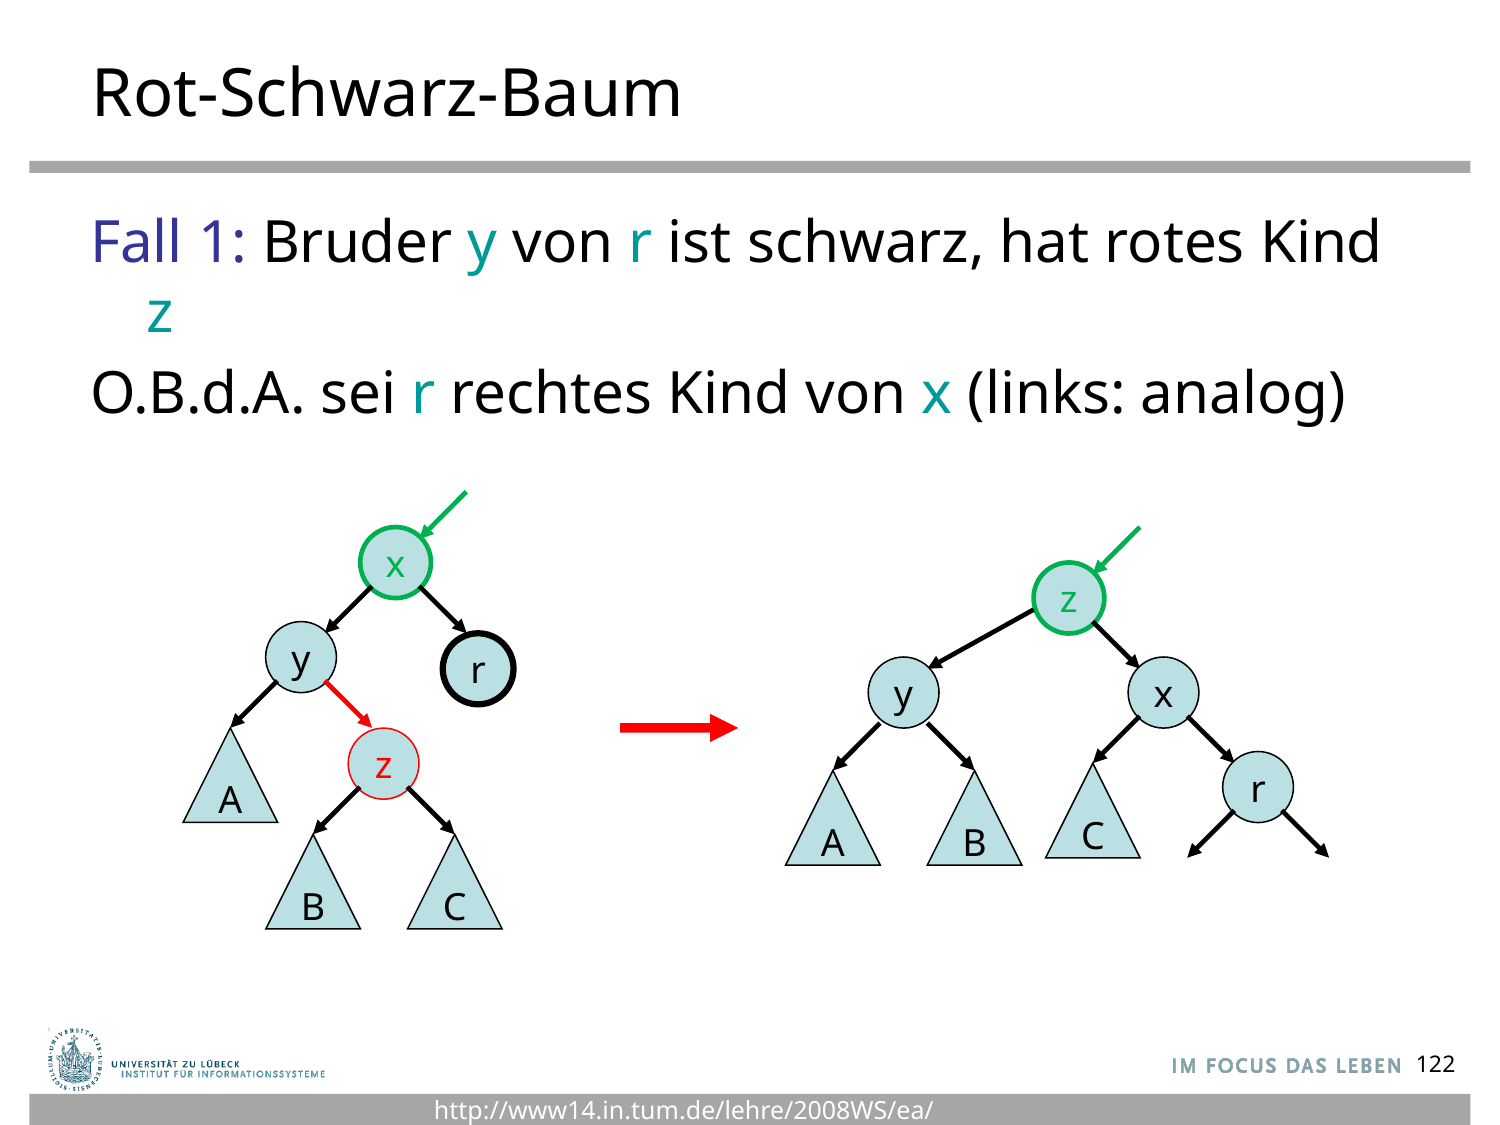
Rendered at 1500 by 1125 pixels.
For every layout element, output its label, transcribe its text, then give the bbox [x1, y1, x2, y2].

text_box [407, 786, 455, 835]
picture [1173, 1058, 1305, 1073]
list Fall 1: Bruder y von r ist schwarz, hat rotes Kind z O.B.d.A. sei r rechtes Kind von x (links: analog) [75, 196, 1425, 1012]
text_box A [785, 770, 881, 866]
text_box [325, 586, 372, 633]
text_box [1281, 810, 1330, 858]
text_box A [183, 727, 278, 823]
text_box [1092, 621, 1140, 668]
text_box C [407, 834, 503, 929]
text_box [419, 586, 467, 634]
text_box B [265, 834, 361, 929]
text_box [324, 680, 373, 728]
text_box x [1128, 656, 1199, 729]
text_box [927, 723, 975, 771]
text_box r [1222, 751, 1294, 823]
text_box [1092, 716, 1140, 763]
text_box [419, 491, 467, 540]
text_box z [1033, 562, 1105, 634]
text_box r [442, 633, 514, 705]
slide_number 122 [1305, 1050, 1471, 1083]
text_box x [360, 527, 431, 599]
title Rot-Schwarz-Baum [76, 42, 1427, 126]
text_box [1092, 526, 1140, 575]
text_box C [1045, 763, 1141, 858]
text_box [1187, 716, 1234, 763]
text_box http://www14.in.tum.de/lehre/2008WS/ea/index.html.de [419, 1087, 1046, 1125]
text_box [620, 721, 739, 735]
text_box y [265, 621, 337, 693]
text_box z [348, 728, 419, 800]
text_box B [927, 770, 1022, 866]
text_box y [868, 656, 940, 729]
text_box [1187, 810, 1235, 858]
text_box [312, 786, 360, 834]
text_box [832, 723, 880, 771]
text_box [929, 609, 1034, 669]
text_box [230, 680, 278, 728]
